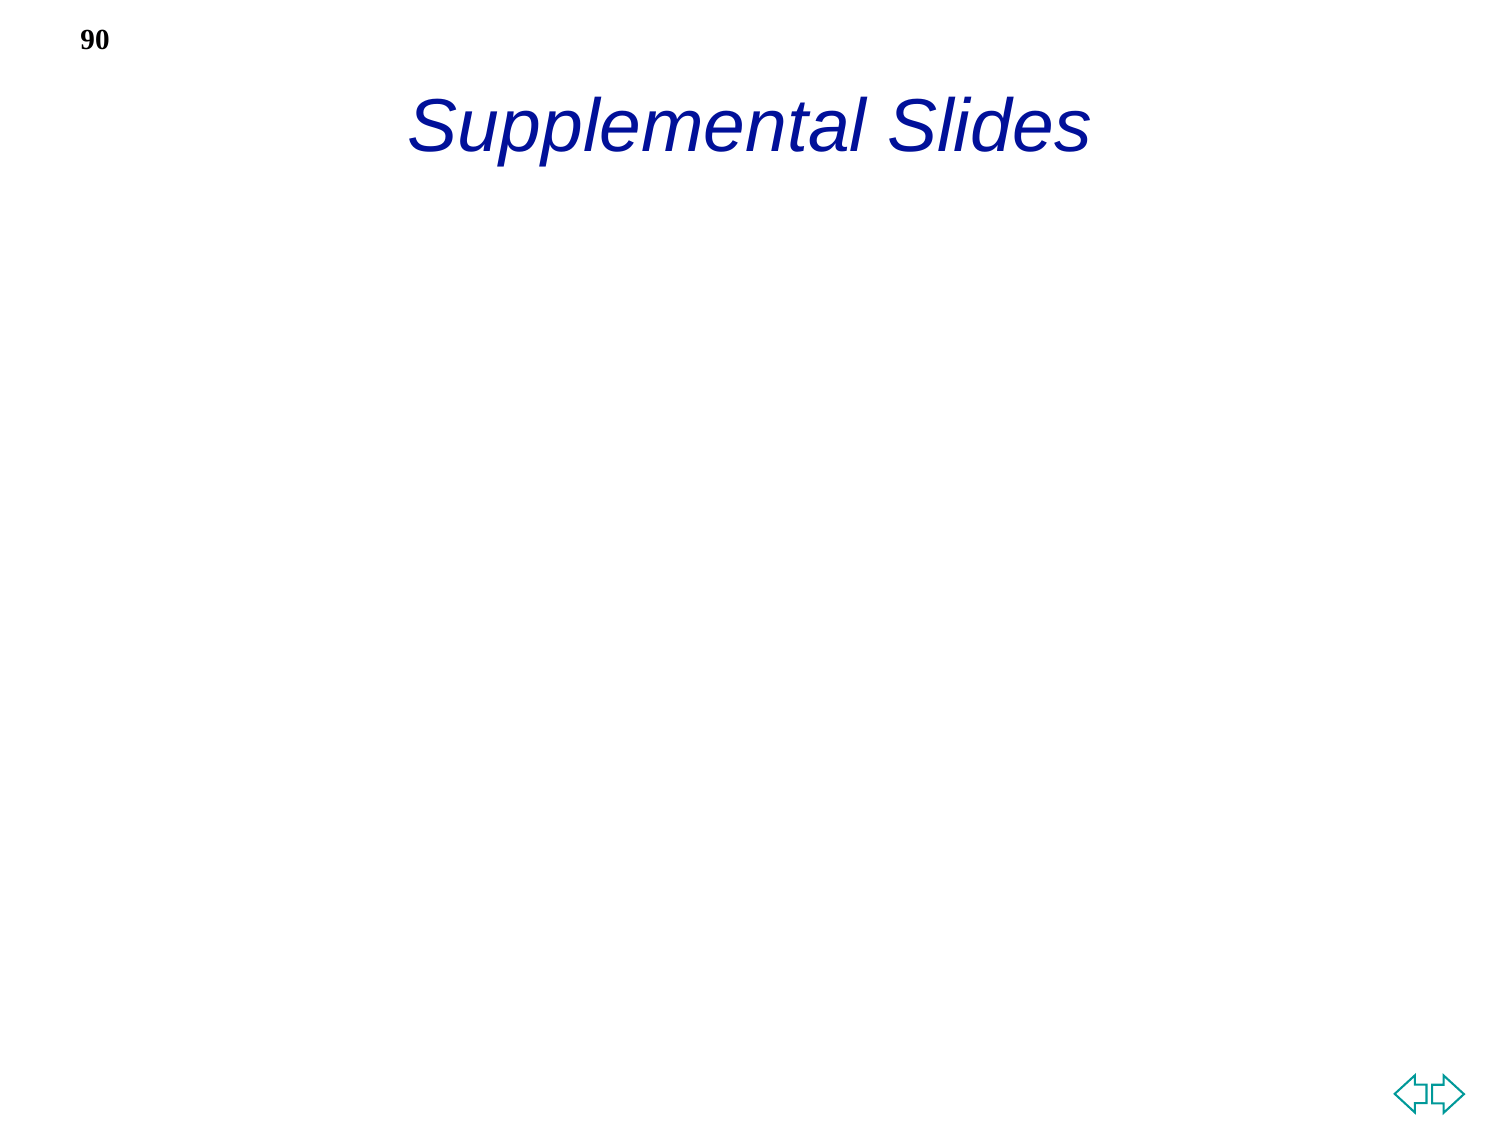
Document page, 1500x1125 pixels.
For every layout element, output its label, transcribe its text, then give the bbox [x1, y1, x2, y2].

title Supplemental Slides [249, 0, 1251, 226]
slide_number 90 [4, 12, 126, 76]
